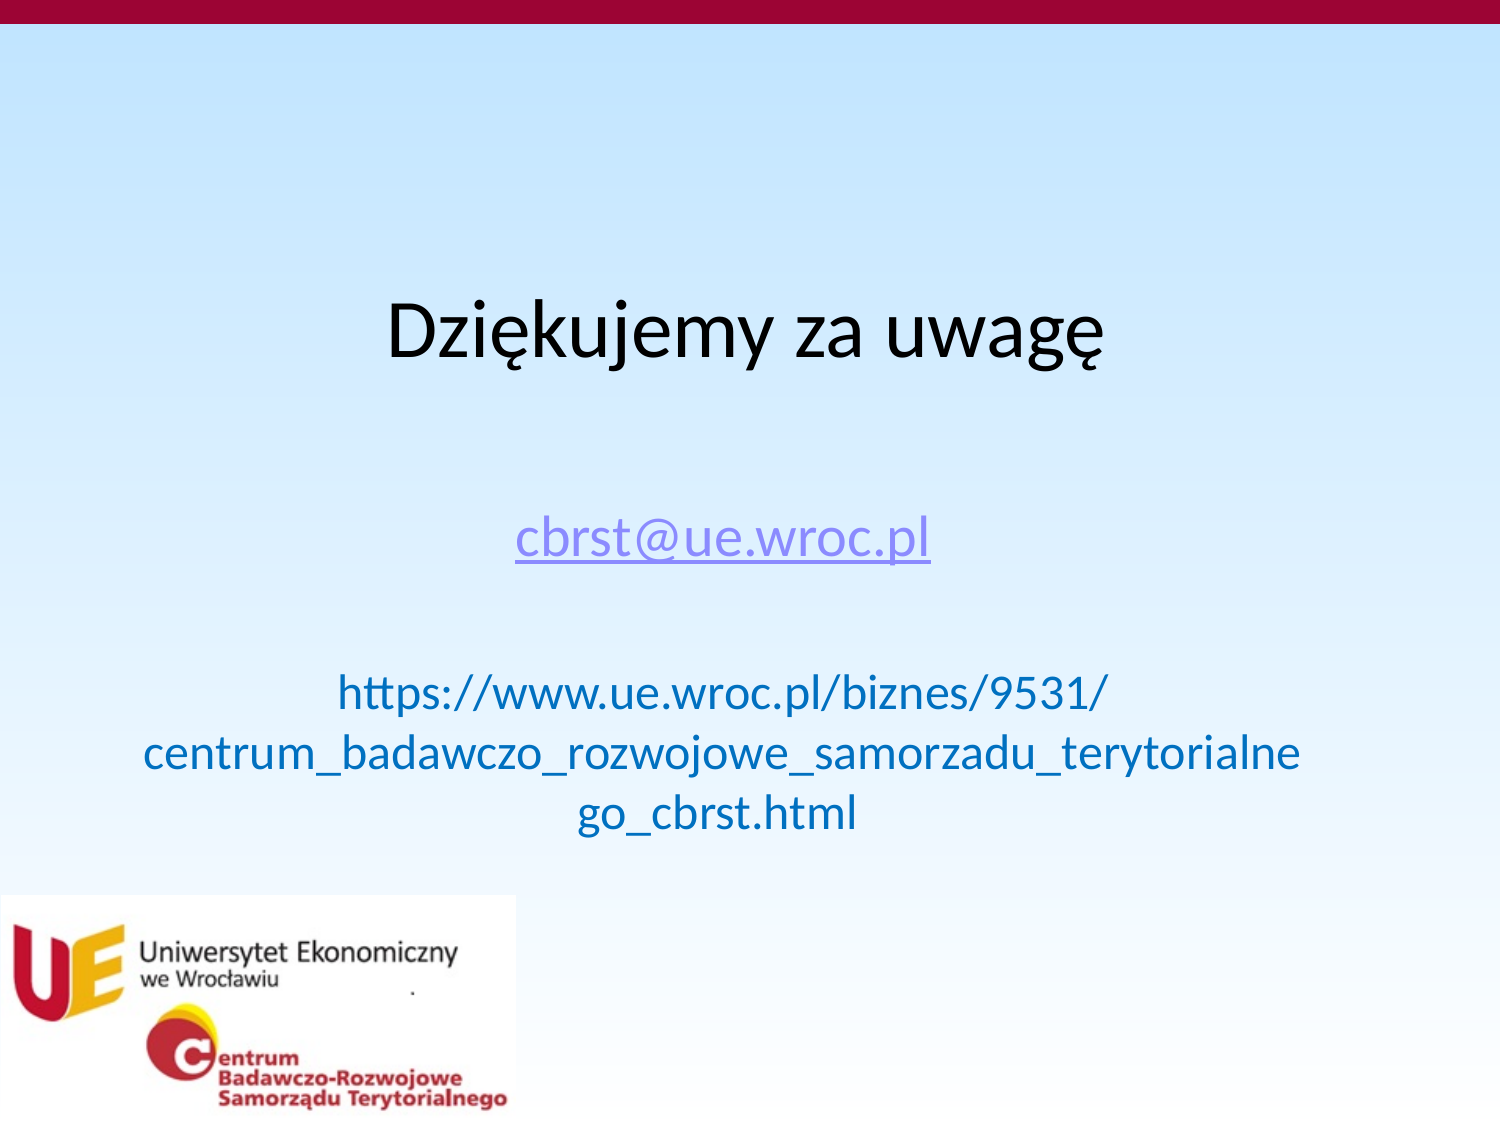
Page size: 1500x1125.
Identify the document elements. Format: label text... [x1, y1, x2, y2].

title Dziękujemy za uwagę [109, 203, 1385, 445]
picture [1, 895, 516, 1125]
subtitle cbrst@ue.wroc.pl https://www.ue.wroc.pl/biznes/9531/centrum_badawczo_rozwojowe_samorzadu_terytorialnego_cbrst.html [121, 490, 1325, 869]
